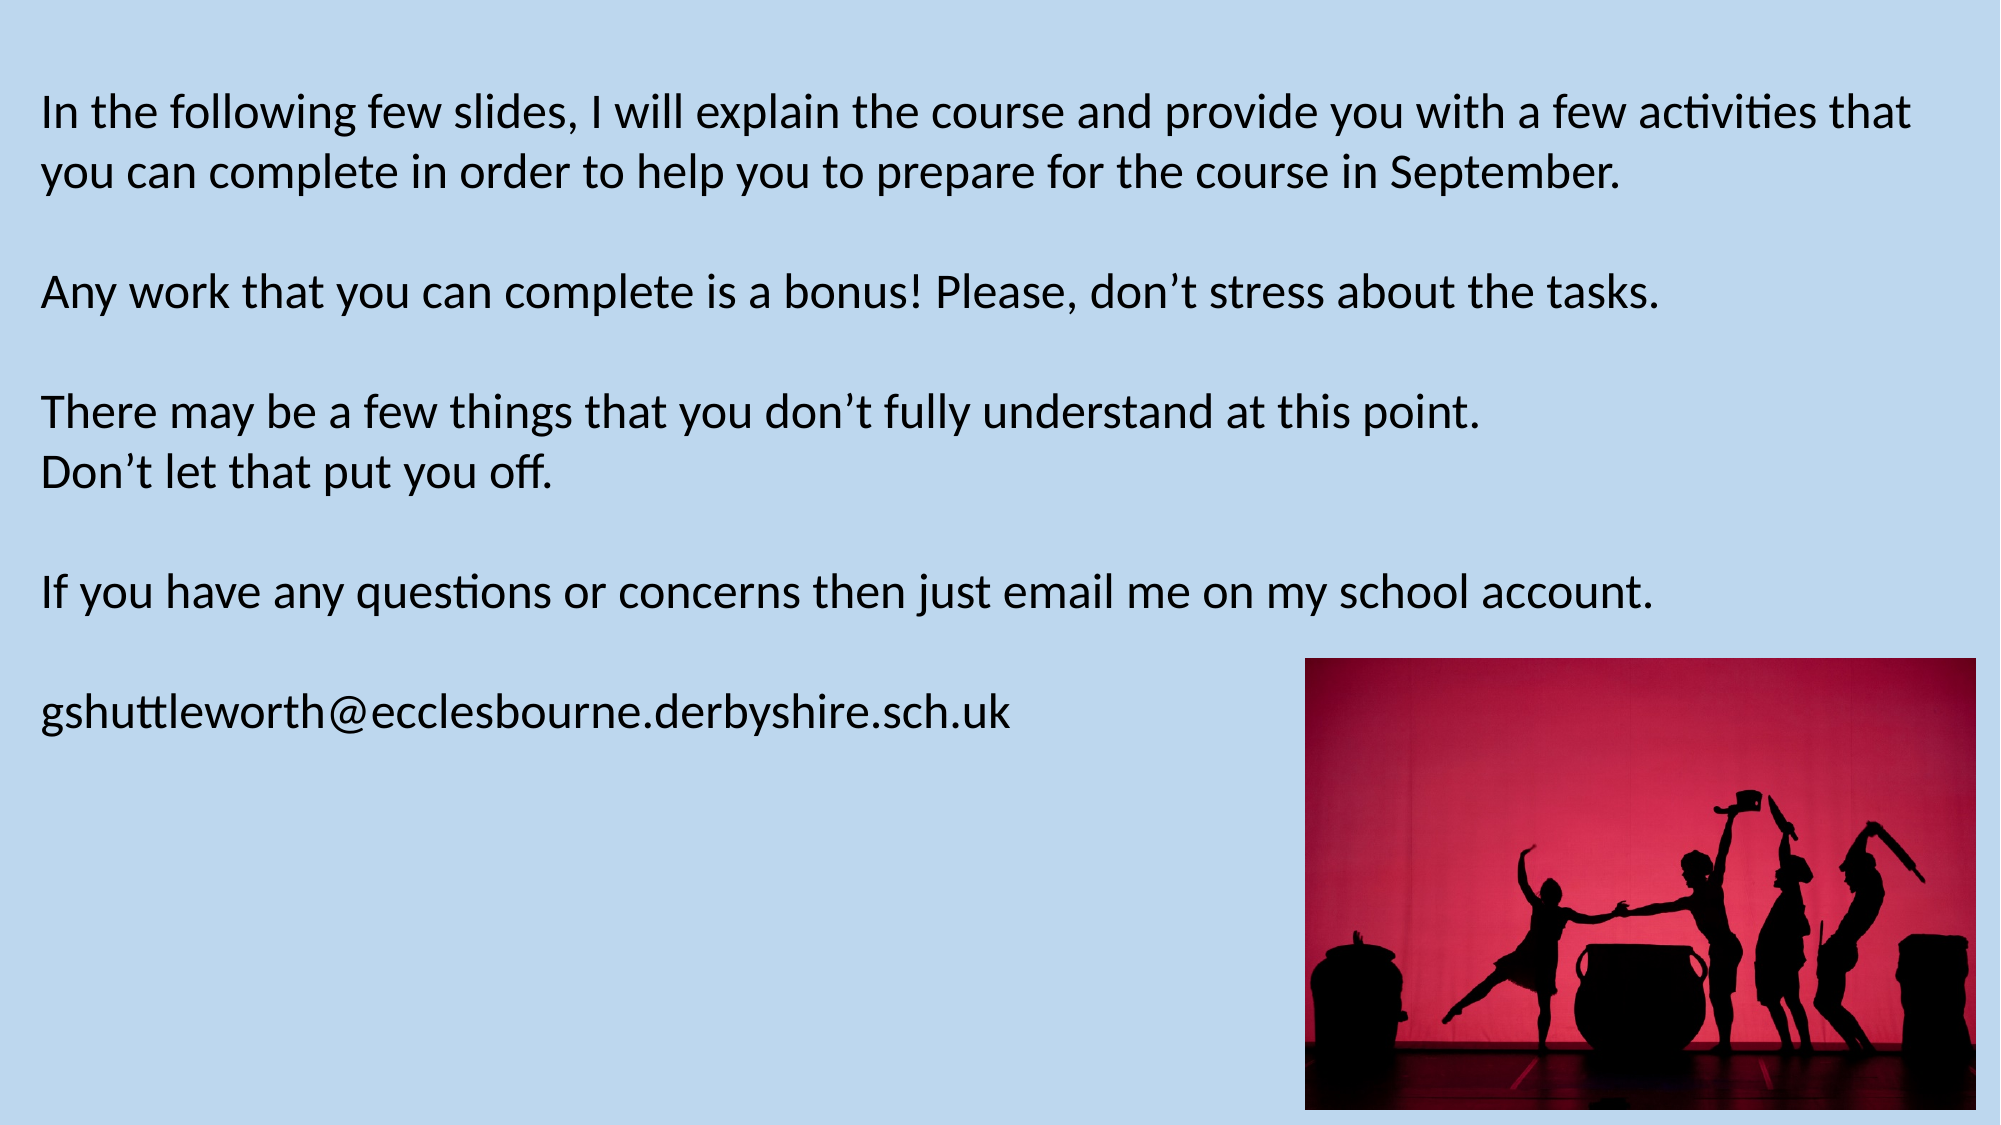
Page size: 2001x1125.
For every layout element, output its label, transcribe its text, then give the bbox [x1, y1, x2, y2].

picture [1304, 658, 1976, 1110]
text_box In the following few slides, I will explain the course and provide you with a few activities that you can complete in order to help you to prepare for the course in September. Any work that you can complete is a bonus! Please, don’t stress about the tasks. There may be a few things that you don’t fully understand at this point. Don’t let that put you off. If you have any questions or concerns then just email me on my school account. gshuttleworth@ecclesbourne.derbyshire.sch.uk [25, 25, 1976, 791]
